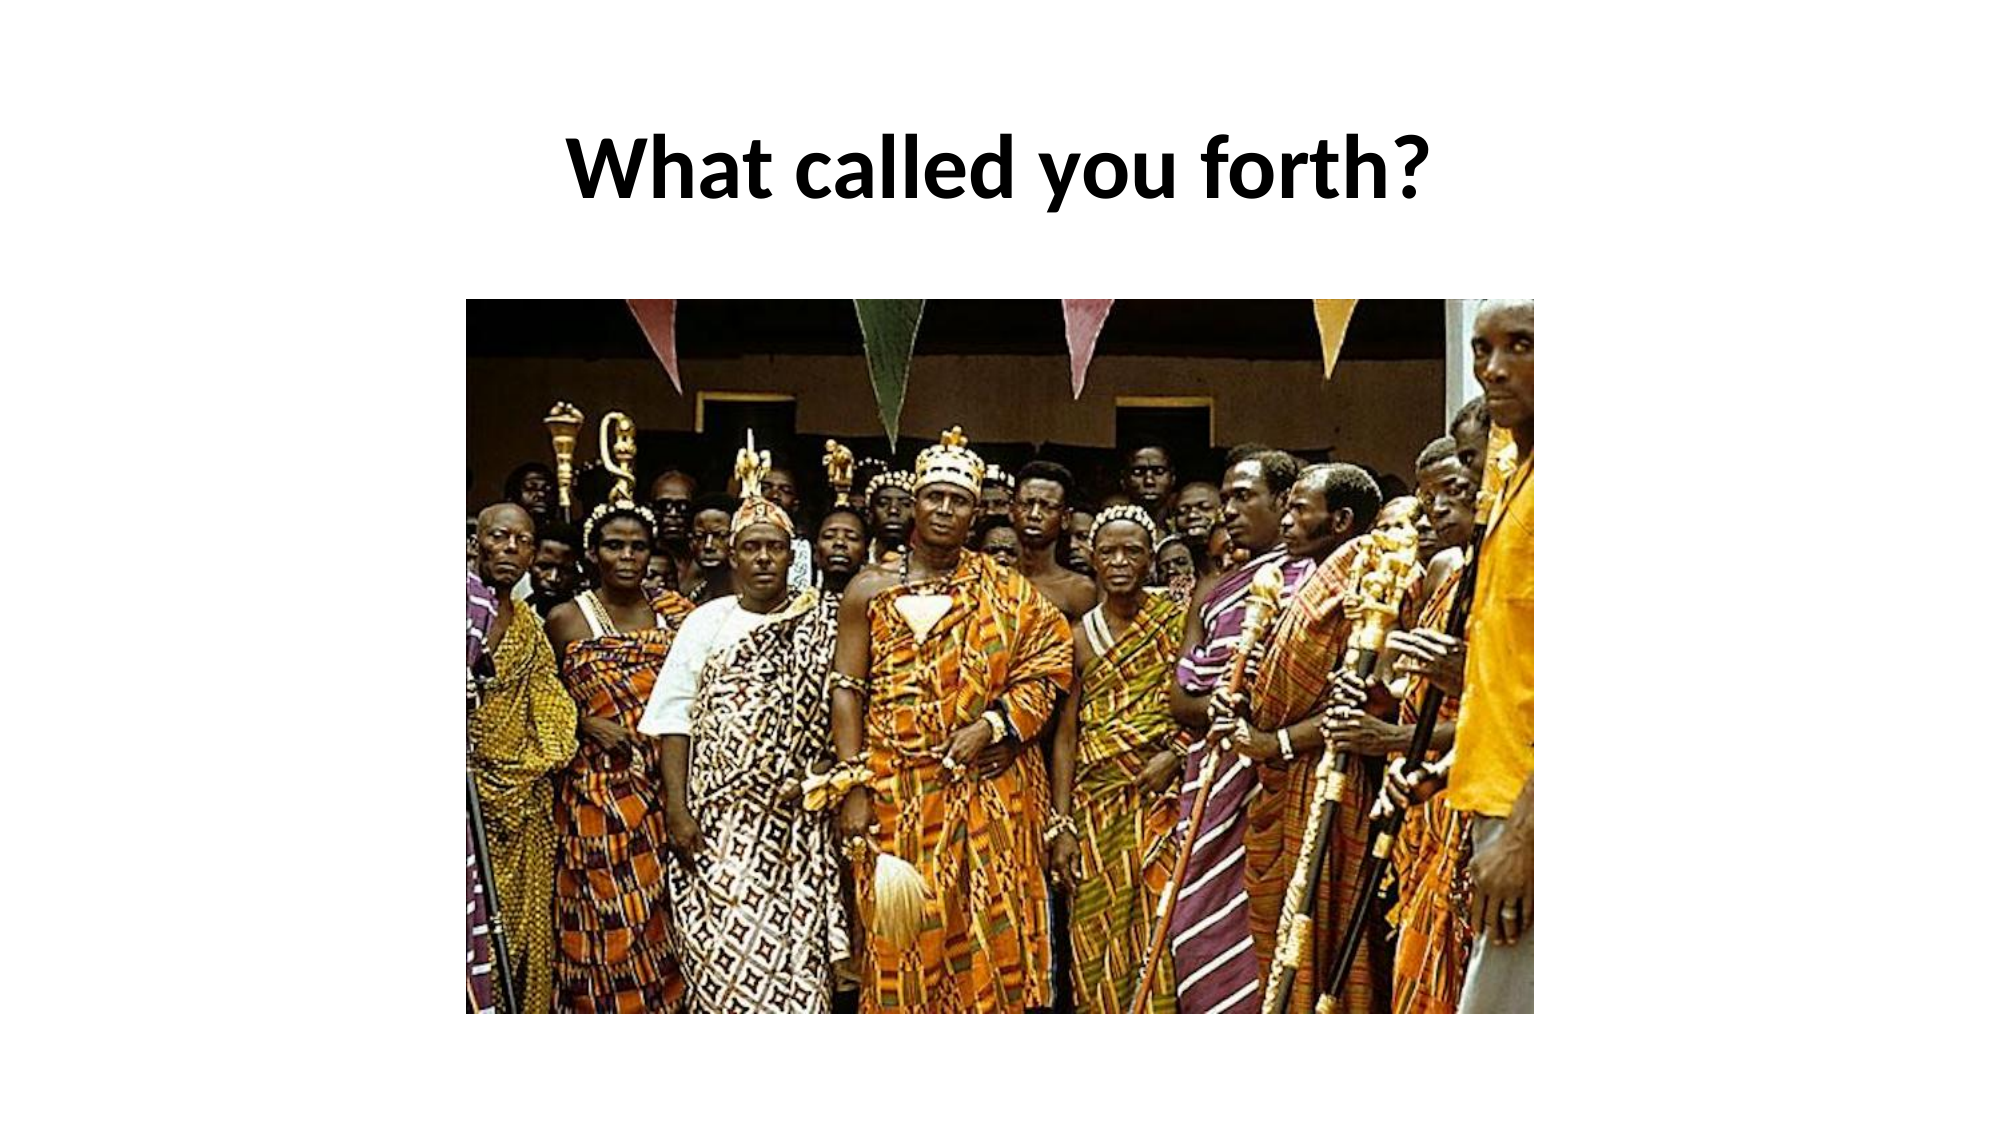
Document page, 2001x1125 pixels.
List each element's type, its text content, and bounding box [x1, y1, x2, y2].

title What called you forth? [137, 59, 1863, 278]
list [466, 299, 1534, 1014]
